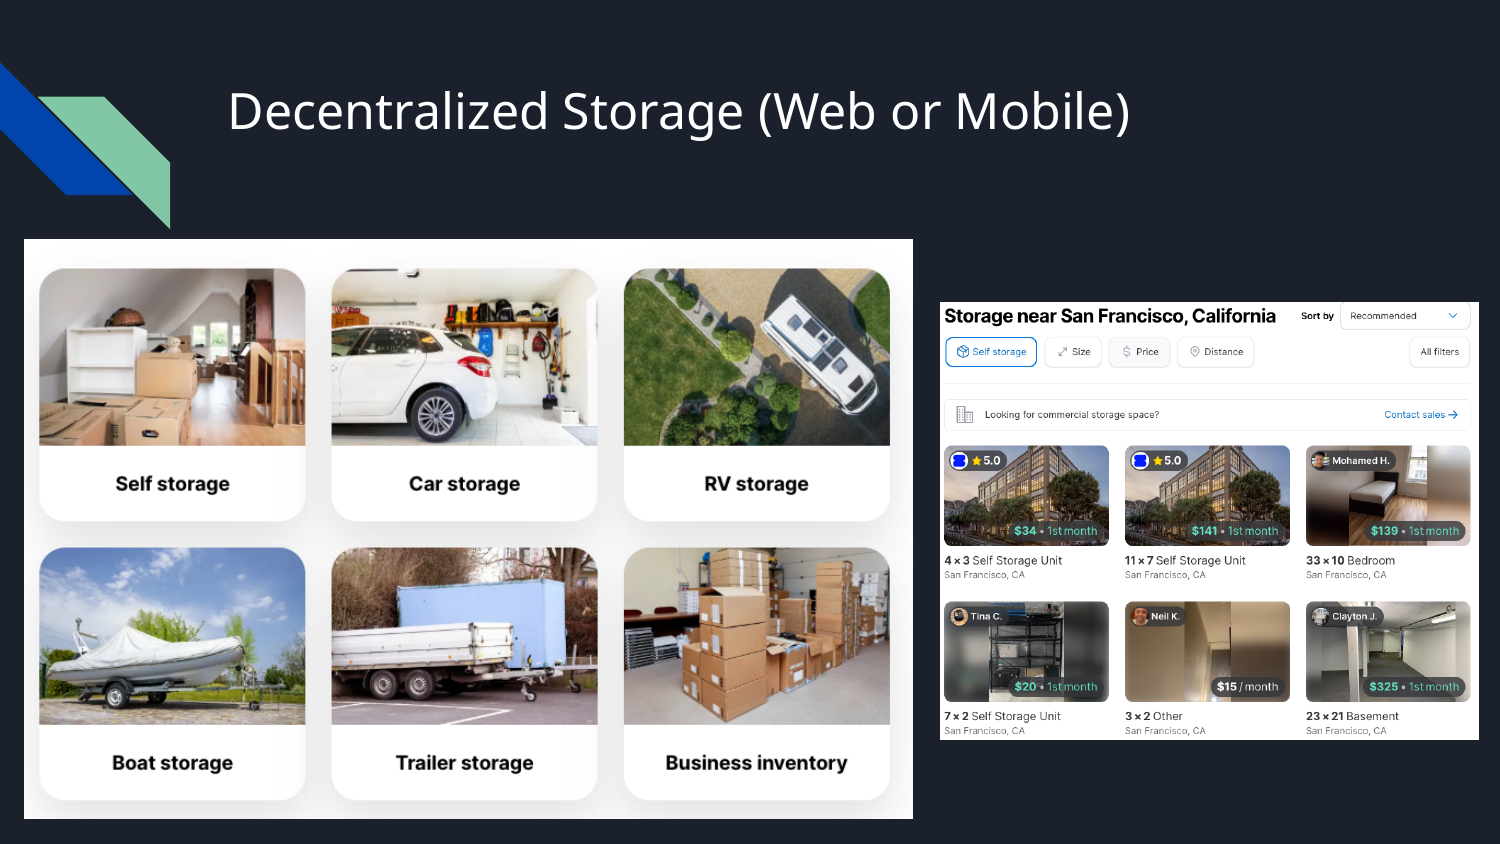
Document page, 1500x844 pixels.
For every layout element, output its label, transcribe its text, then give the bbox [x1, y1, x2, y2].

picture [940, 301, 1479, 740]
picture [24, 239, 913, 819]
title Decentralized Storage (Web or Mobile) [212, 64, 1368, 215]
